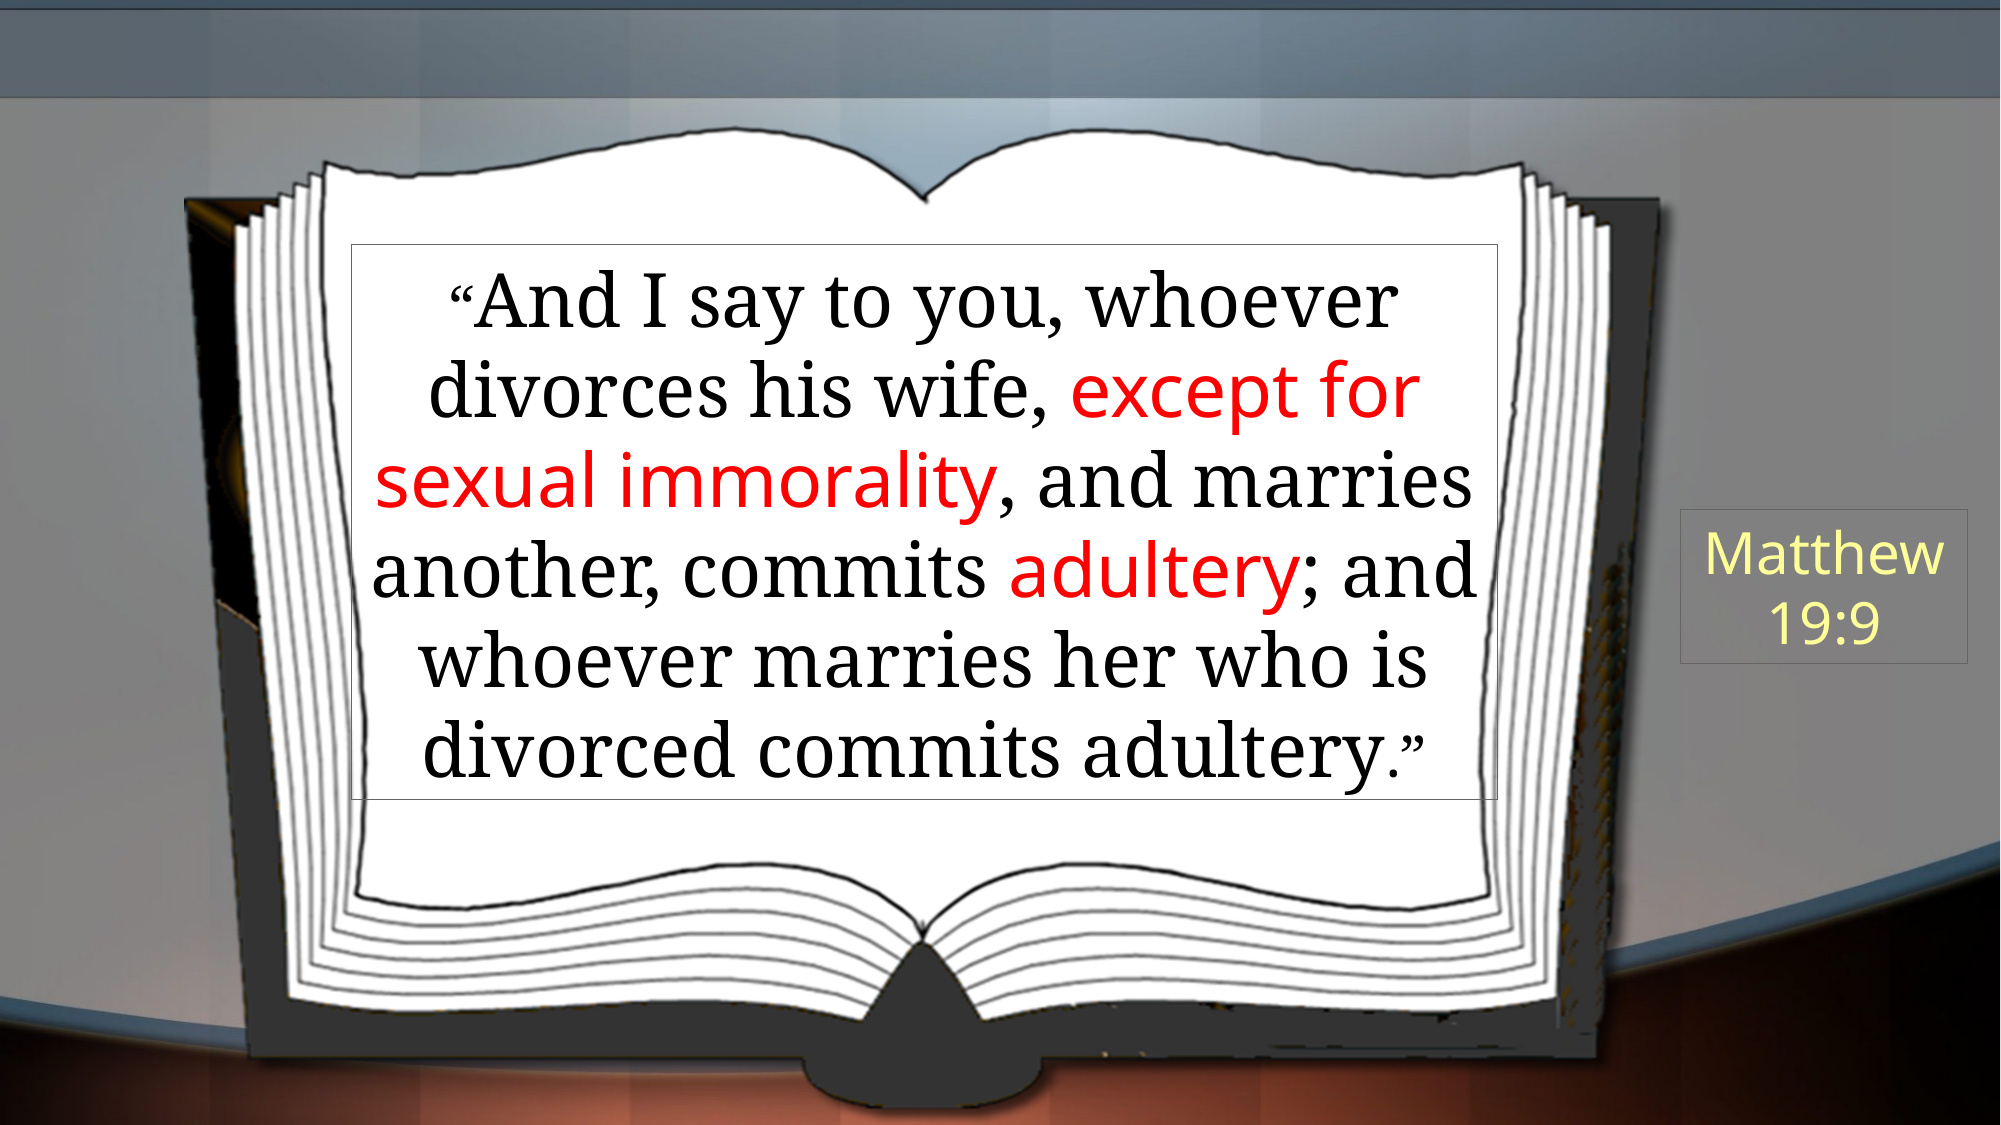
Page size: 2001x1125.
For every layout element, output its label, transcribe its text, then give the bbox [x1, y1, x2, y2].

text_box Matthew 19:9 [1681, 509, 1968, 664]
picture [0, 0, 2001, 1125]
